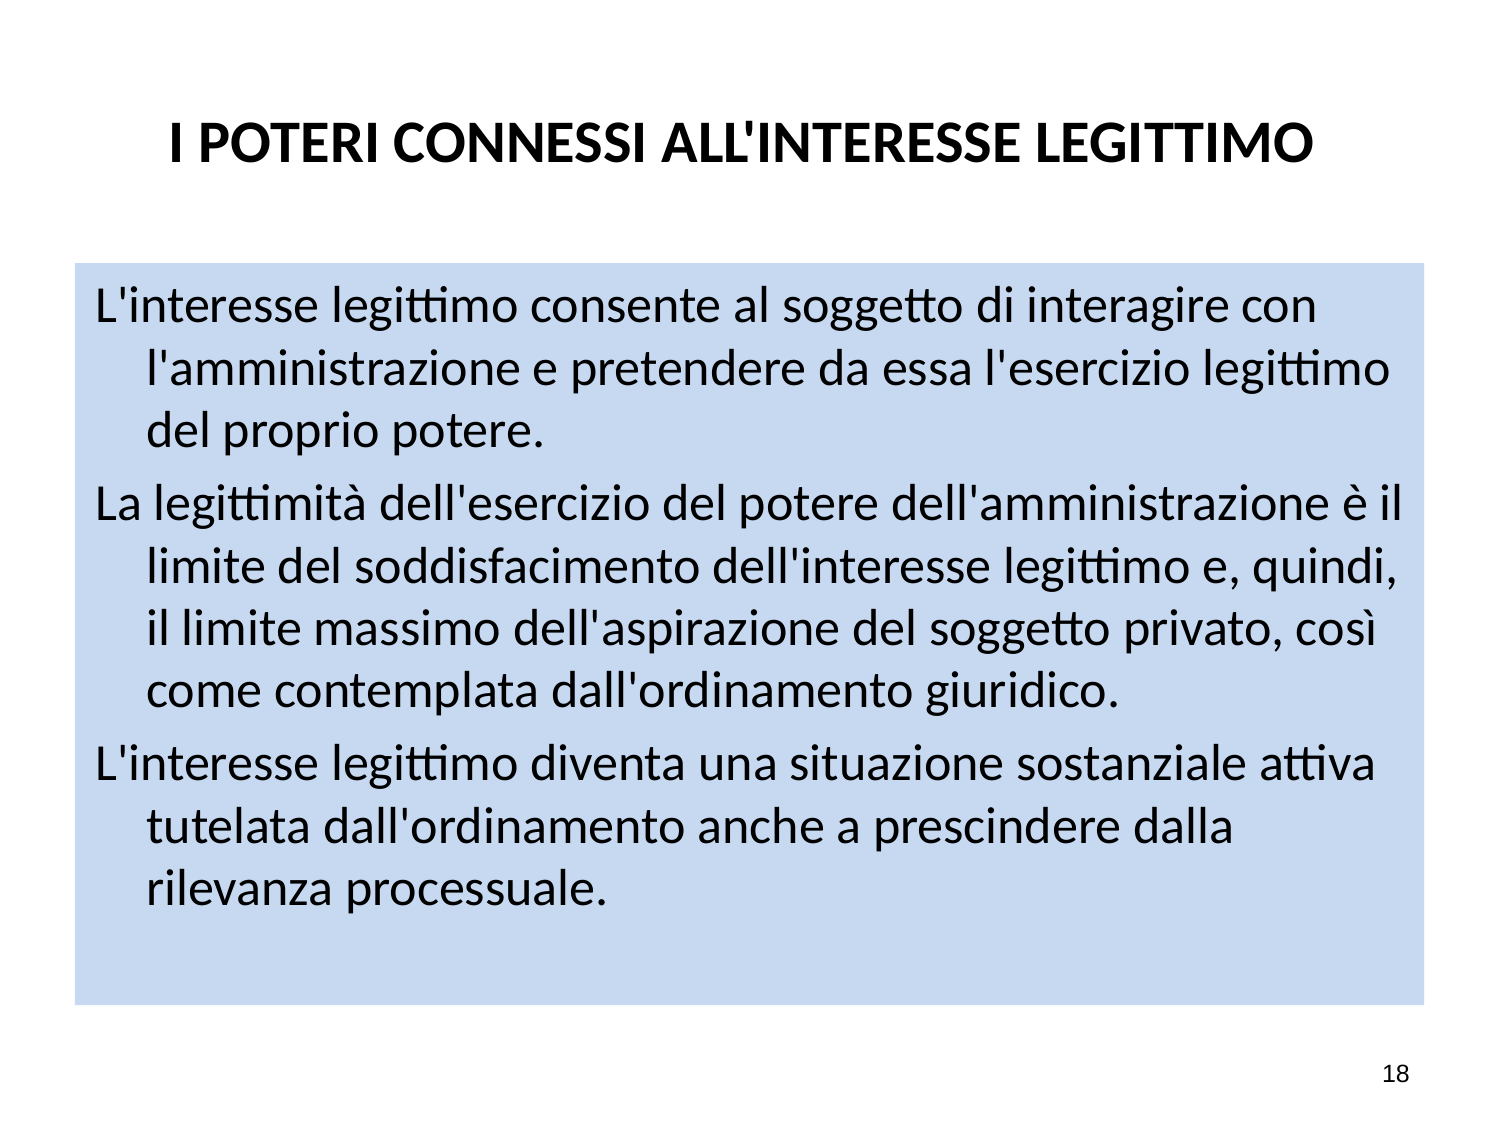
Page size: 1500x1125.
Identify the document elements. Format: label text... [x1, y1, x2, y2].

list L'interesse legittimo consente al soggetto di interagire con l'amministrazione e pretendere da essa l'esercizio legittimo del proprio potere. La legittimità dell'esercizio del potere dell'amministrazione è il limite del soddisfacimento dell'interesse legittimo e, quindi, il limite massimo dell'aspirazione del soggetto privato, così come contemplata dall'ordinamento giuridico. L'interesse legittimo diventa una situazione sostanziale attiva tutelata dall'ordinamento anche a prescindere dalla rilevanza processuale. [74, 263, 1425, 1006]
title I POTERI CONNESSI ALL'INTERESSE LEGITTIMO [74, 44, 1425, 233]
slide_number 18 [1074, 1042, 1425, 1103]
